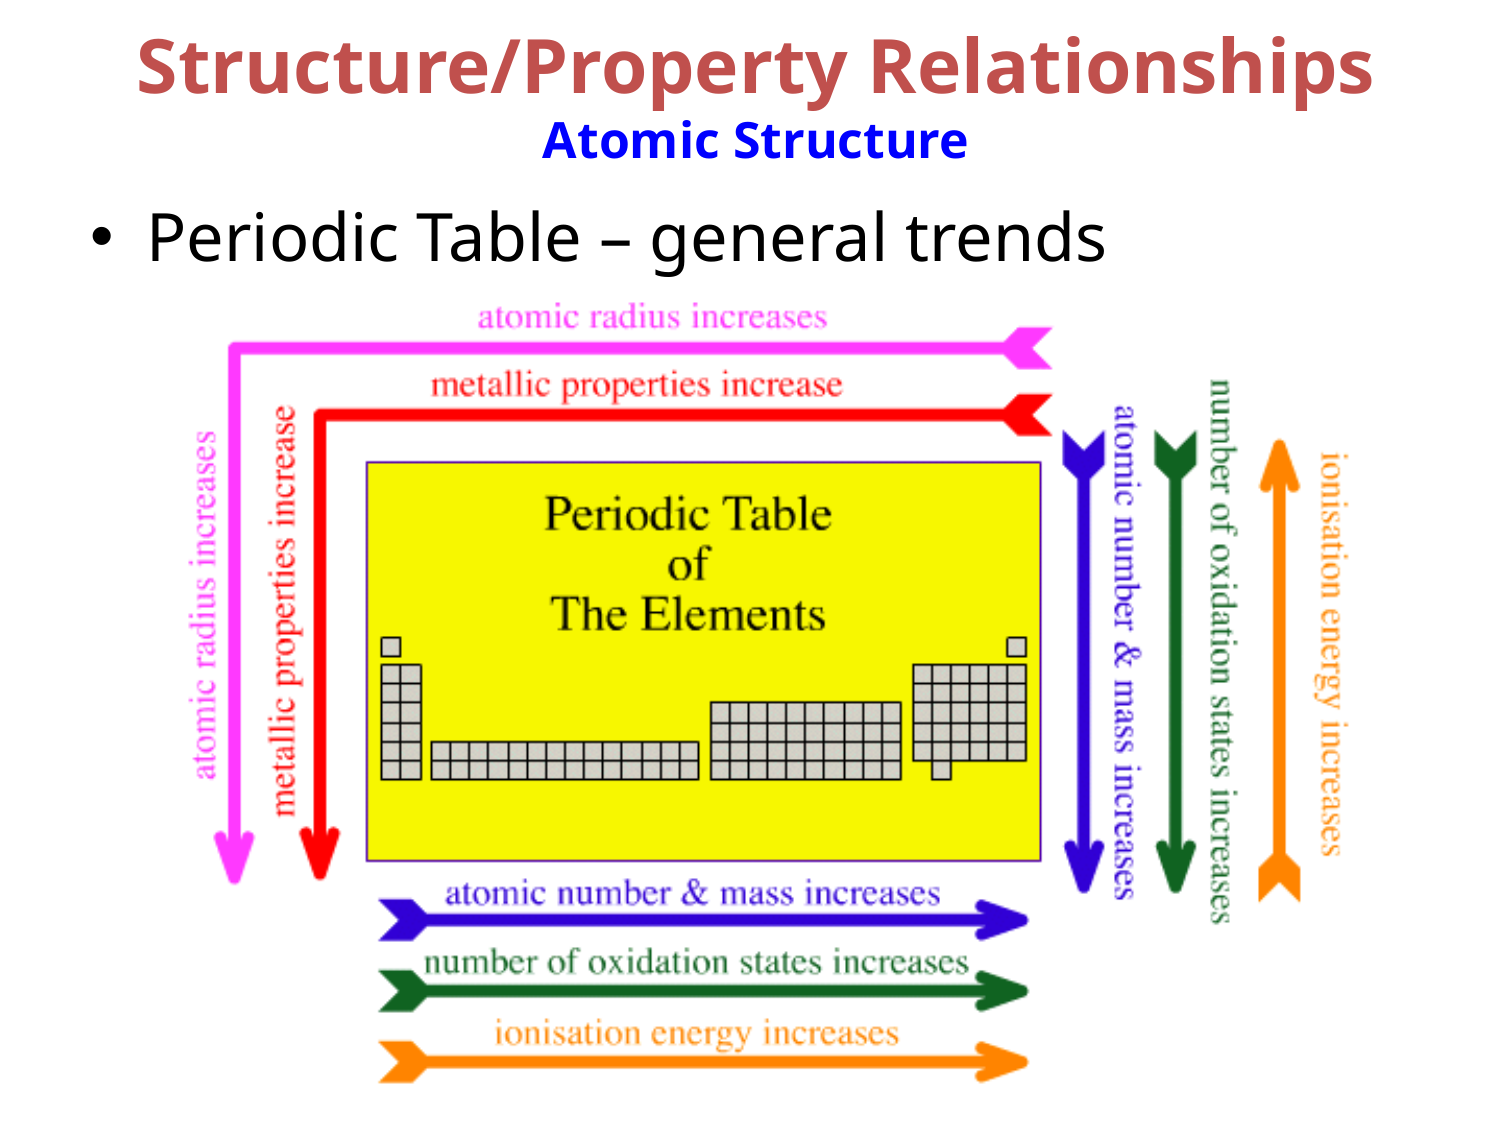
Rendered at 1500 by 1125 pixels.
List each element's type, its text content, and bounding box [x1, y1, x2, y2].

list Periodic Table – general trends [75, 187, 1425, 313]
title Structure/Property Relationships Atomic Structure [37, 0, 1475, 188]
picture [187, 299, 1355, 1090]
